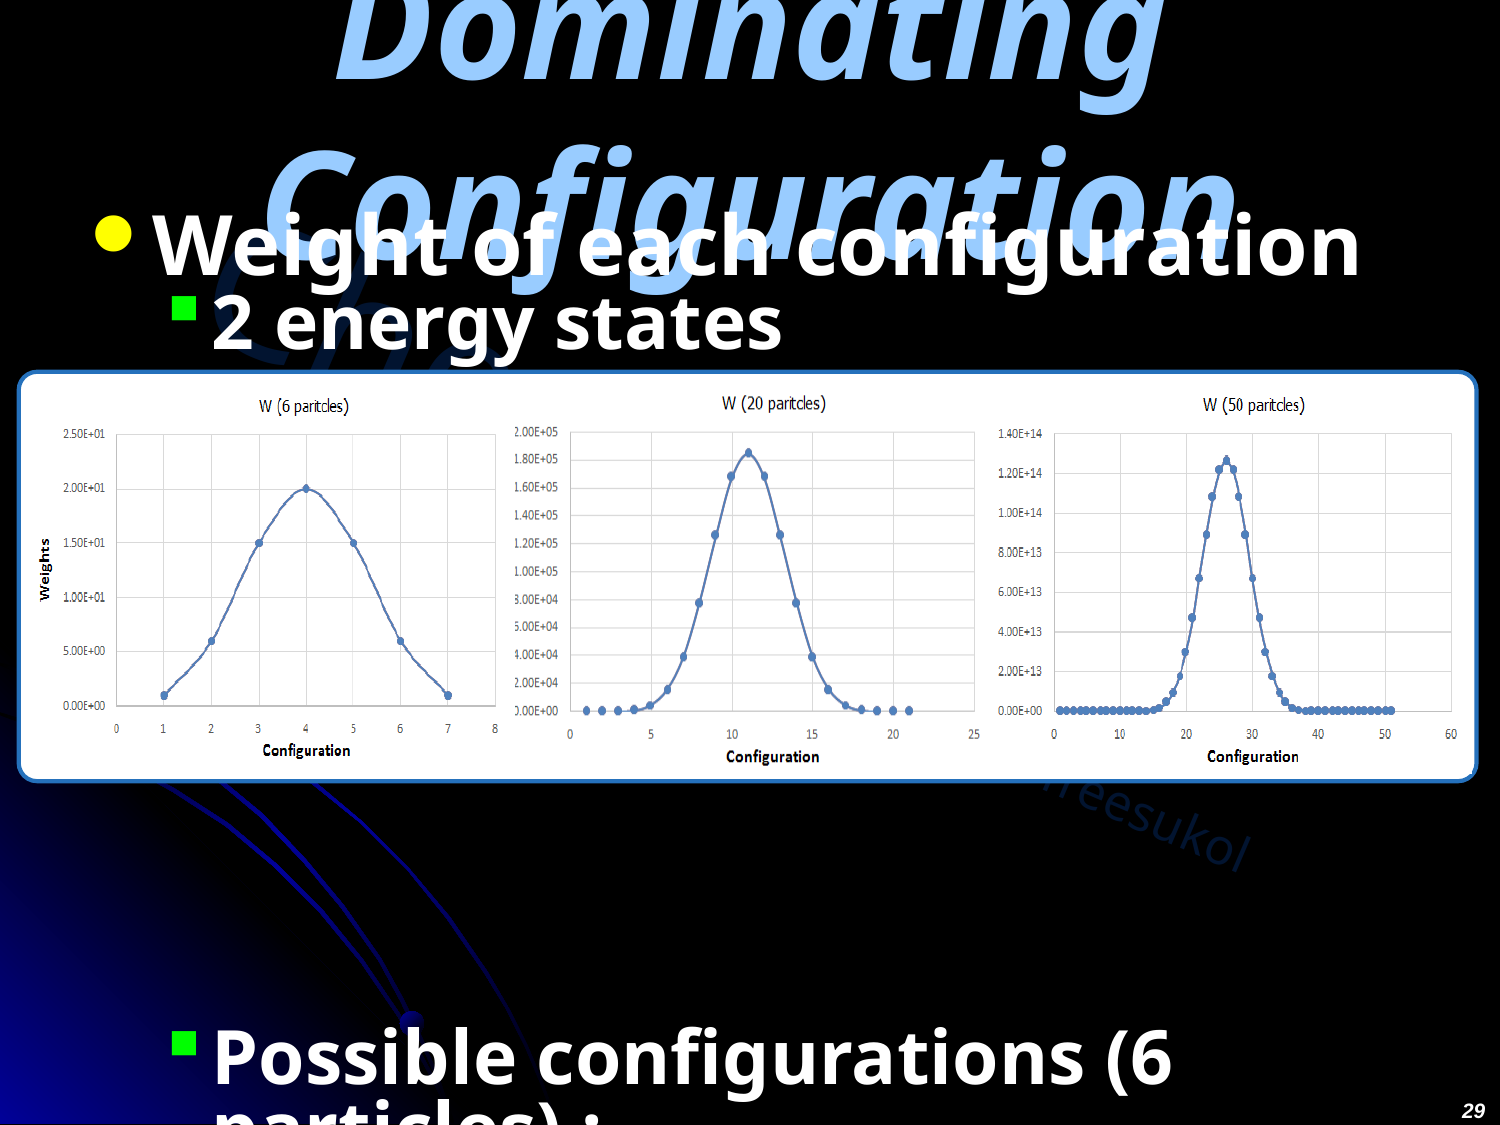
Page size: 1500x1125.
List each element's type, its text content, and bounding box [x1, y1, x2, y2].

title Dominating Configuration [74, 61, 1426, 157]
text_box [1426, 369, 1479, 773]
slide_number 29 [1149, 1090, 1500, 1125]
list Weight of each configuration 2 energy states Possible configurations (6 particles) : {0,6}, {1,5}, {2,4}, {3,3}, {4,2}, {5,1}, {6,0} [74, 203, 1426, 385]
list Weight of each configuration 2 energy states Possible configurations (6 particles) : {0,6}, {1,5}, {2,4}, {3,3}, {4,2}, {5,1}, {6,0} [74, 780, 1426, 1006]
picture [27, 382, 1473, 774]
text_box [16, 369, 74, 784]
